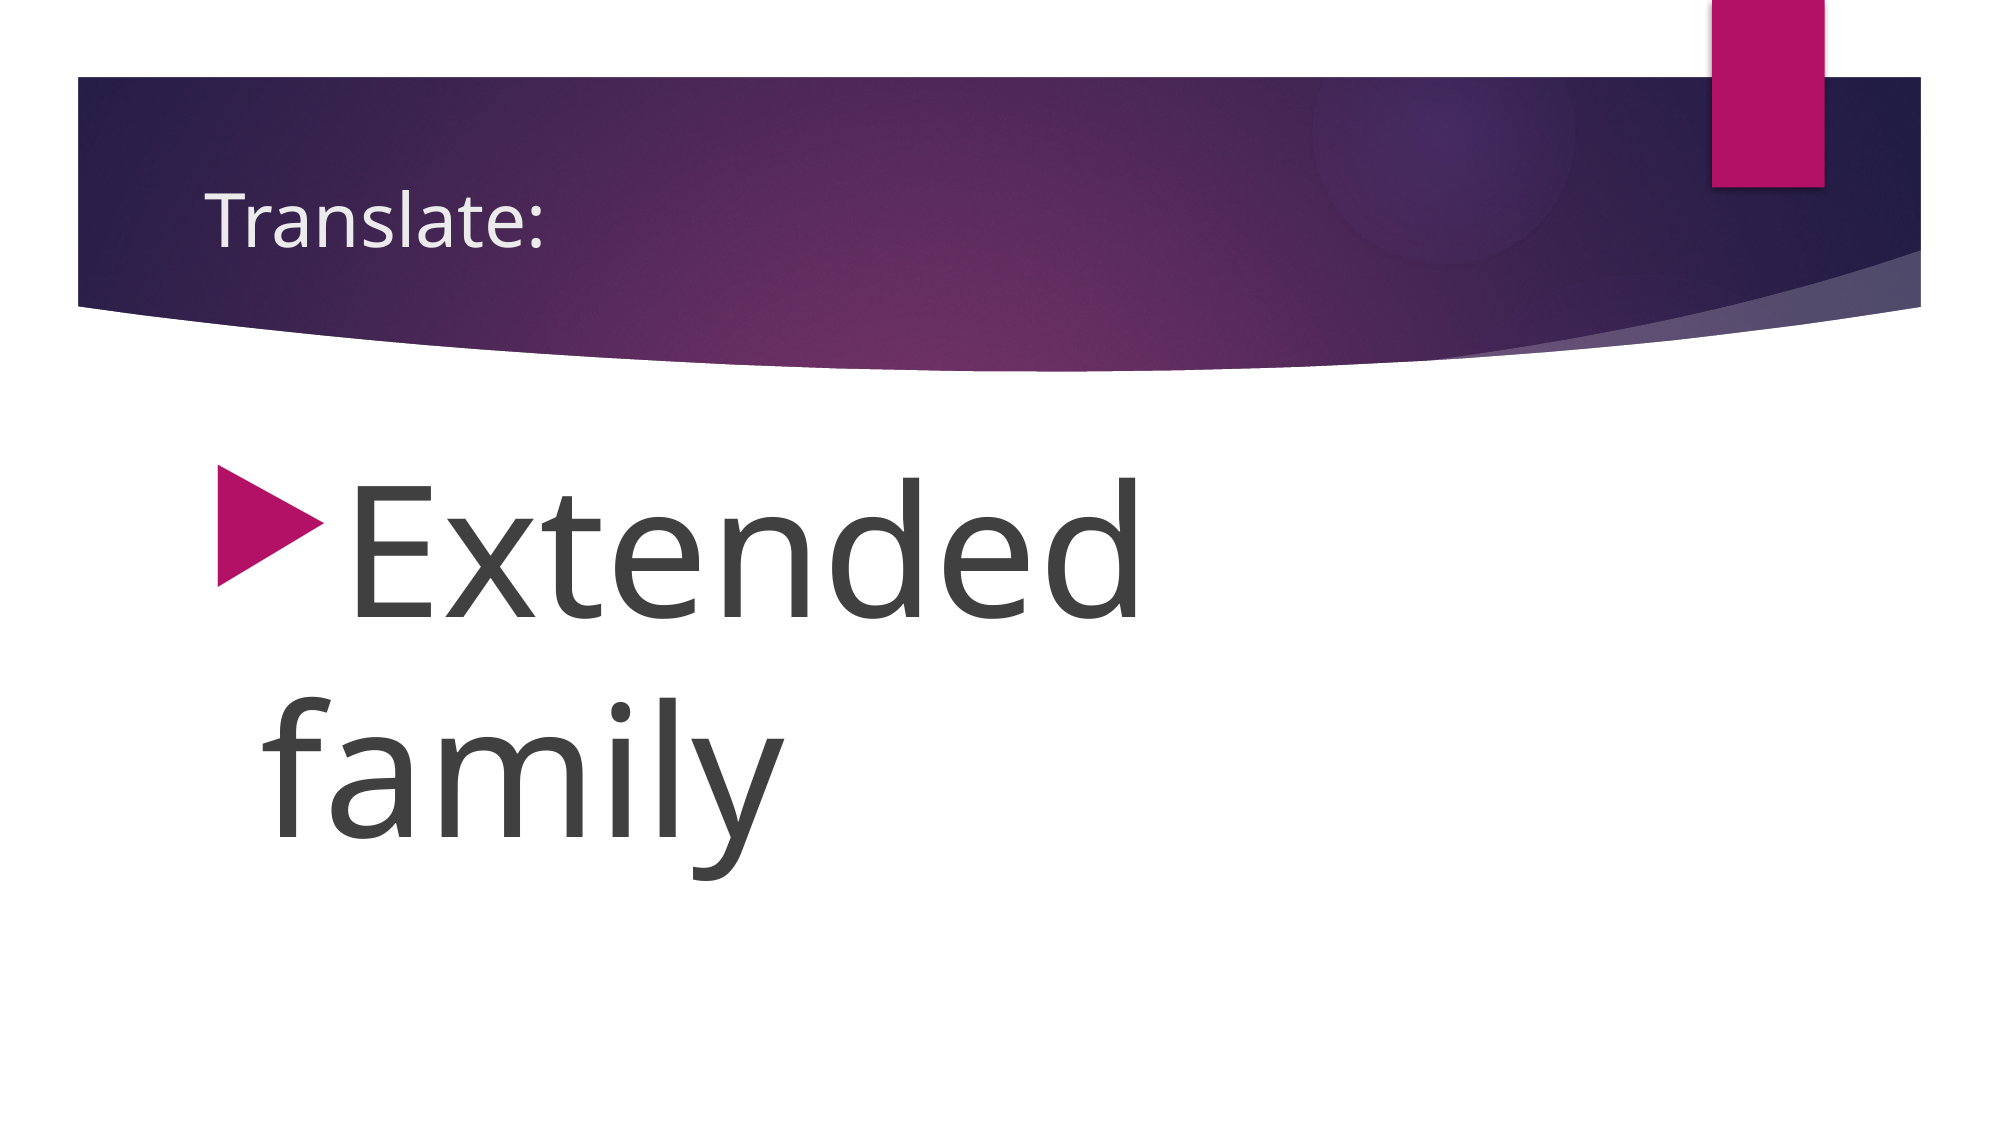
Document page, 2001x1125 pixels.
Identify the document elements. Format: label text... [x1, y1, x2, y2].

list Extended family [189, 427, 1638, 988]
title Translate: [189, 159, 1627, 276]
